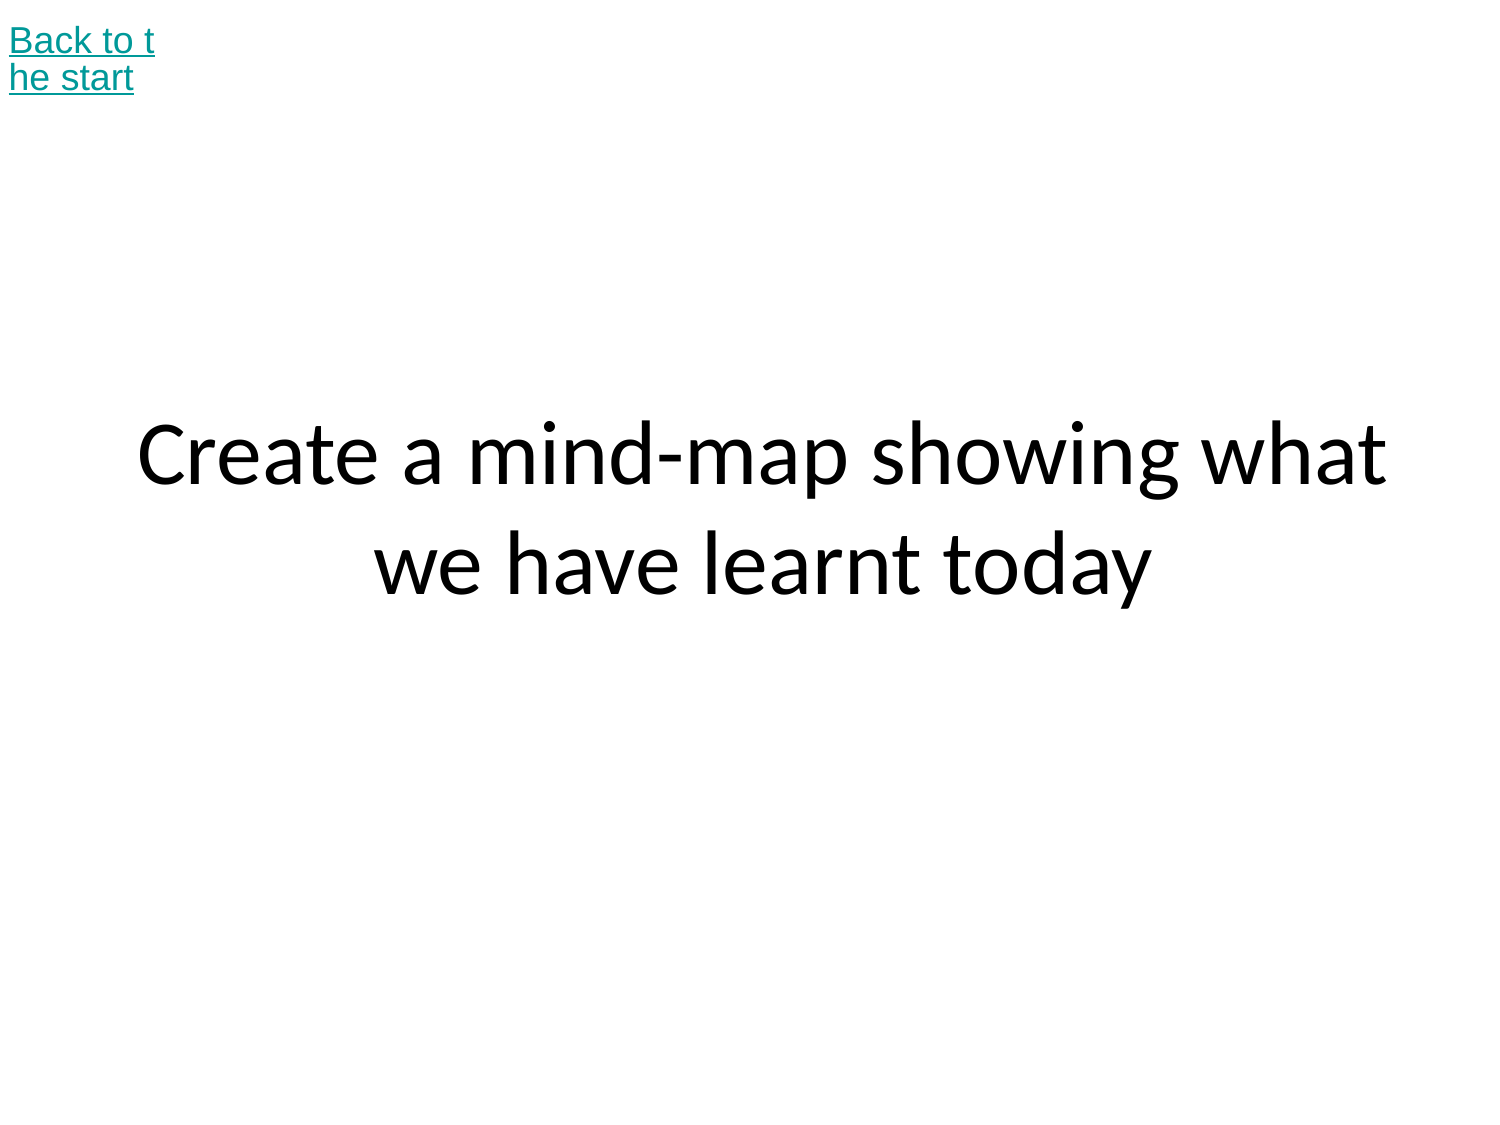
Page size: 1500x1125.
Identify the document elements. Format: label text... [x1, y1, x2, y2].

title Create a mind-map showing what we have learnt today [88, 408, 1439, 597]
text_box Back to the start [0, 8, 184, 68]
